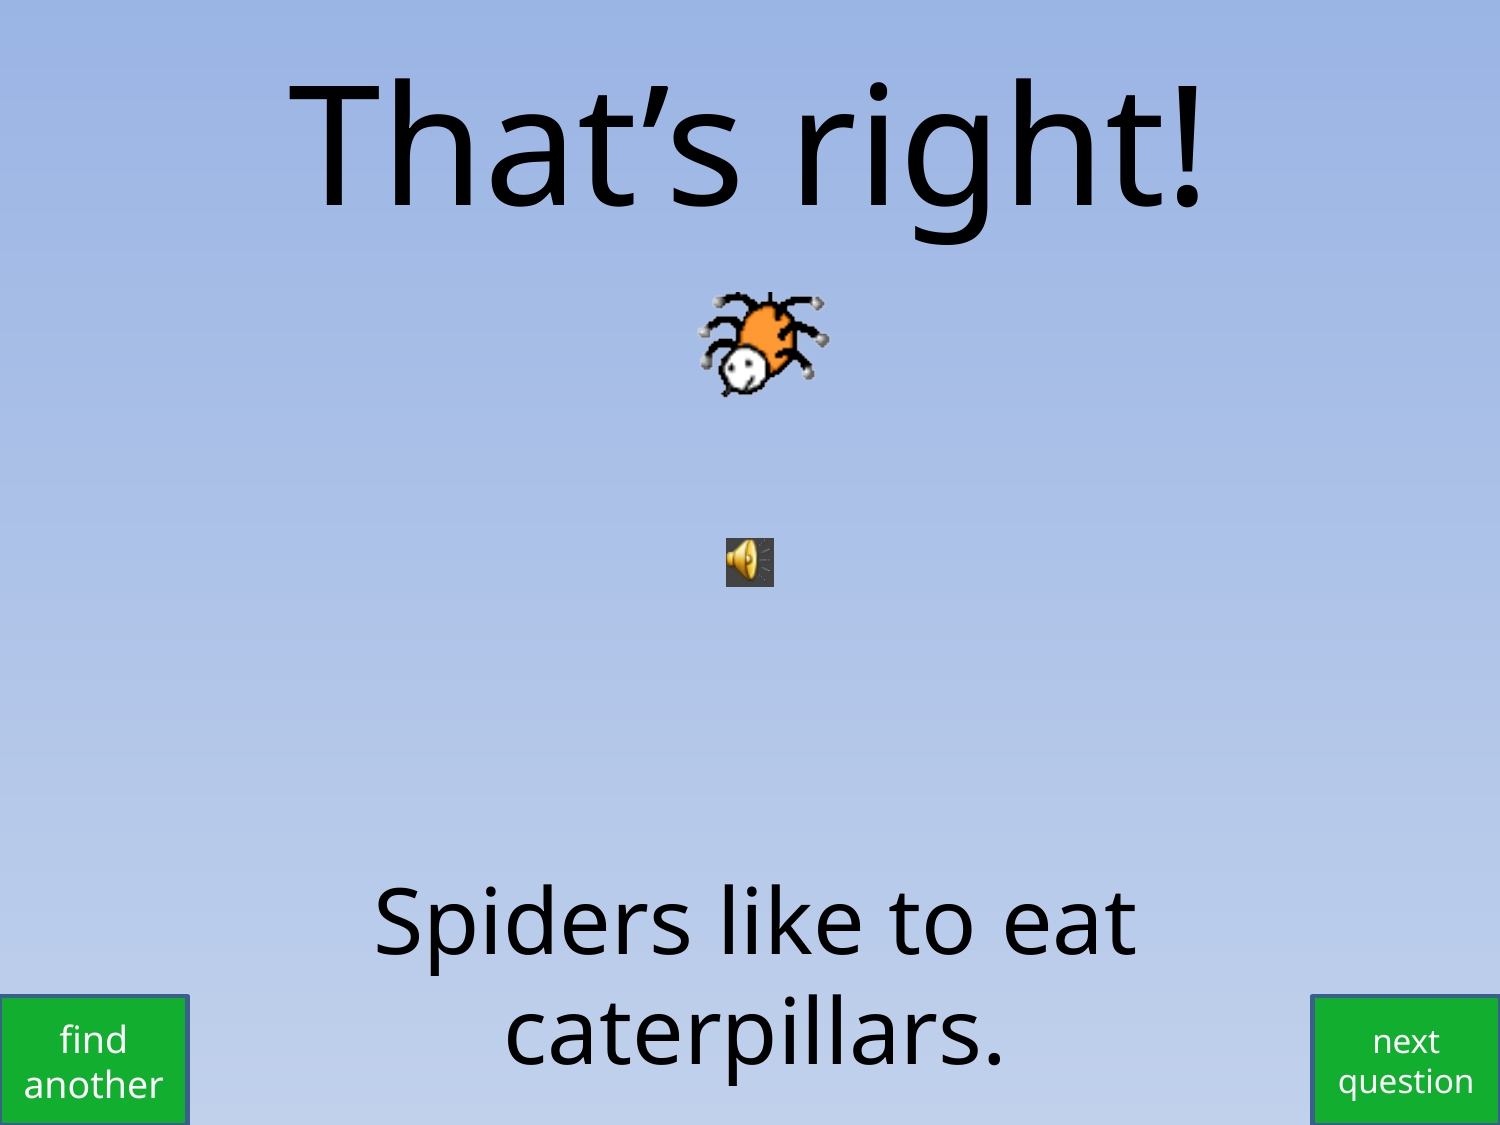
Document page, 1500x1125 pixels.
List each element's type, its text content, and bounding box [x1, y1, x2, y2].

title That’s right! [75, 45, 1425, 233]
picture [679, 292, 848, 786]
text_box next question [1310, 994, 1500, 1125]
text_box find another [0, 994, 190, 1125]
text_box Spiders like to eat caterpillars. [105, 855, 1407, 1091]
